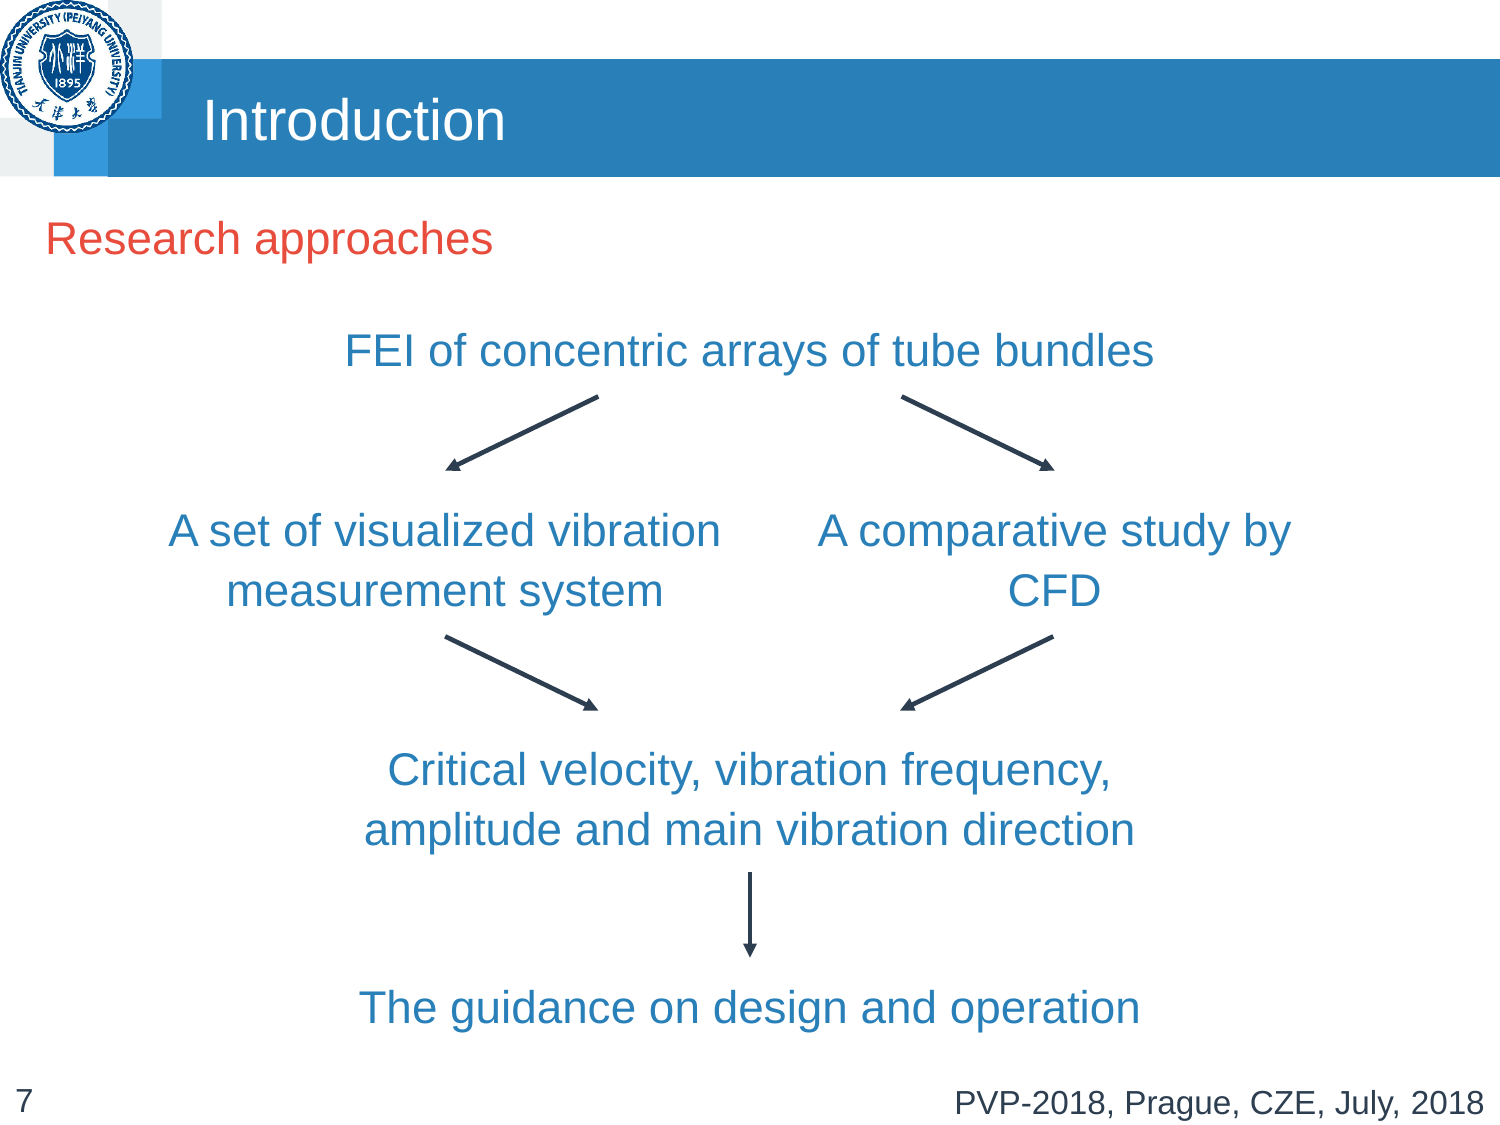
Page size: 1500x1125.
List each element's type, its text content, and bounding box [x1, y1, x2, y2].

text_box Critical velocity, vibration frequency, amplitude and main vibration direction [306, 726, 1194, 862]
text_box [444, 396, 599, 471]
text_box Research approaches [30, 201, 1102, 272]
text_box FEI of concentric arrays of tube bundles [306, 307, 1194, 383]
picture [0, 0, 134, 134]
text_box A comparative study by CFD [760, 487, 1350, 624]
title Introduction [187, 76, 1400, 157]
text_box A set of visualized vibration measurement system [150, 487, 740, 624]
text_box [444, 636, 599, 711]
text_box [901, 396, 1056, 471]
slide_number 7 [0, 1071, 351, 1125]
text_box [899, 636, 1054, 711]
text_box The guidance on design and operation [306, 964, 1194, 1041]
